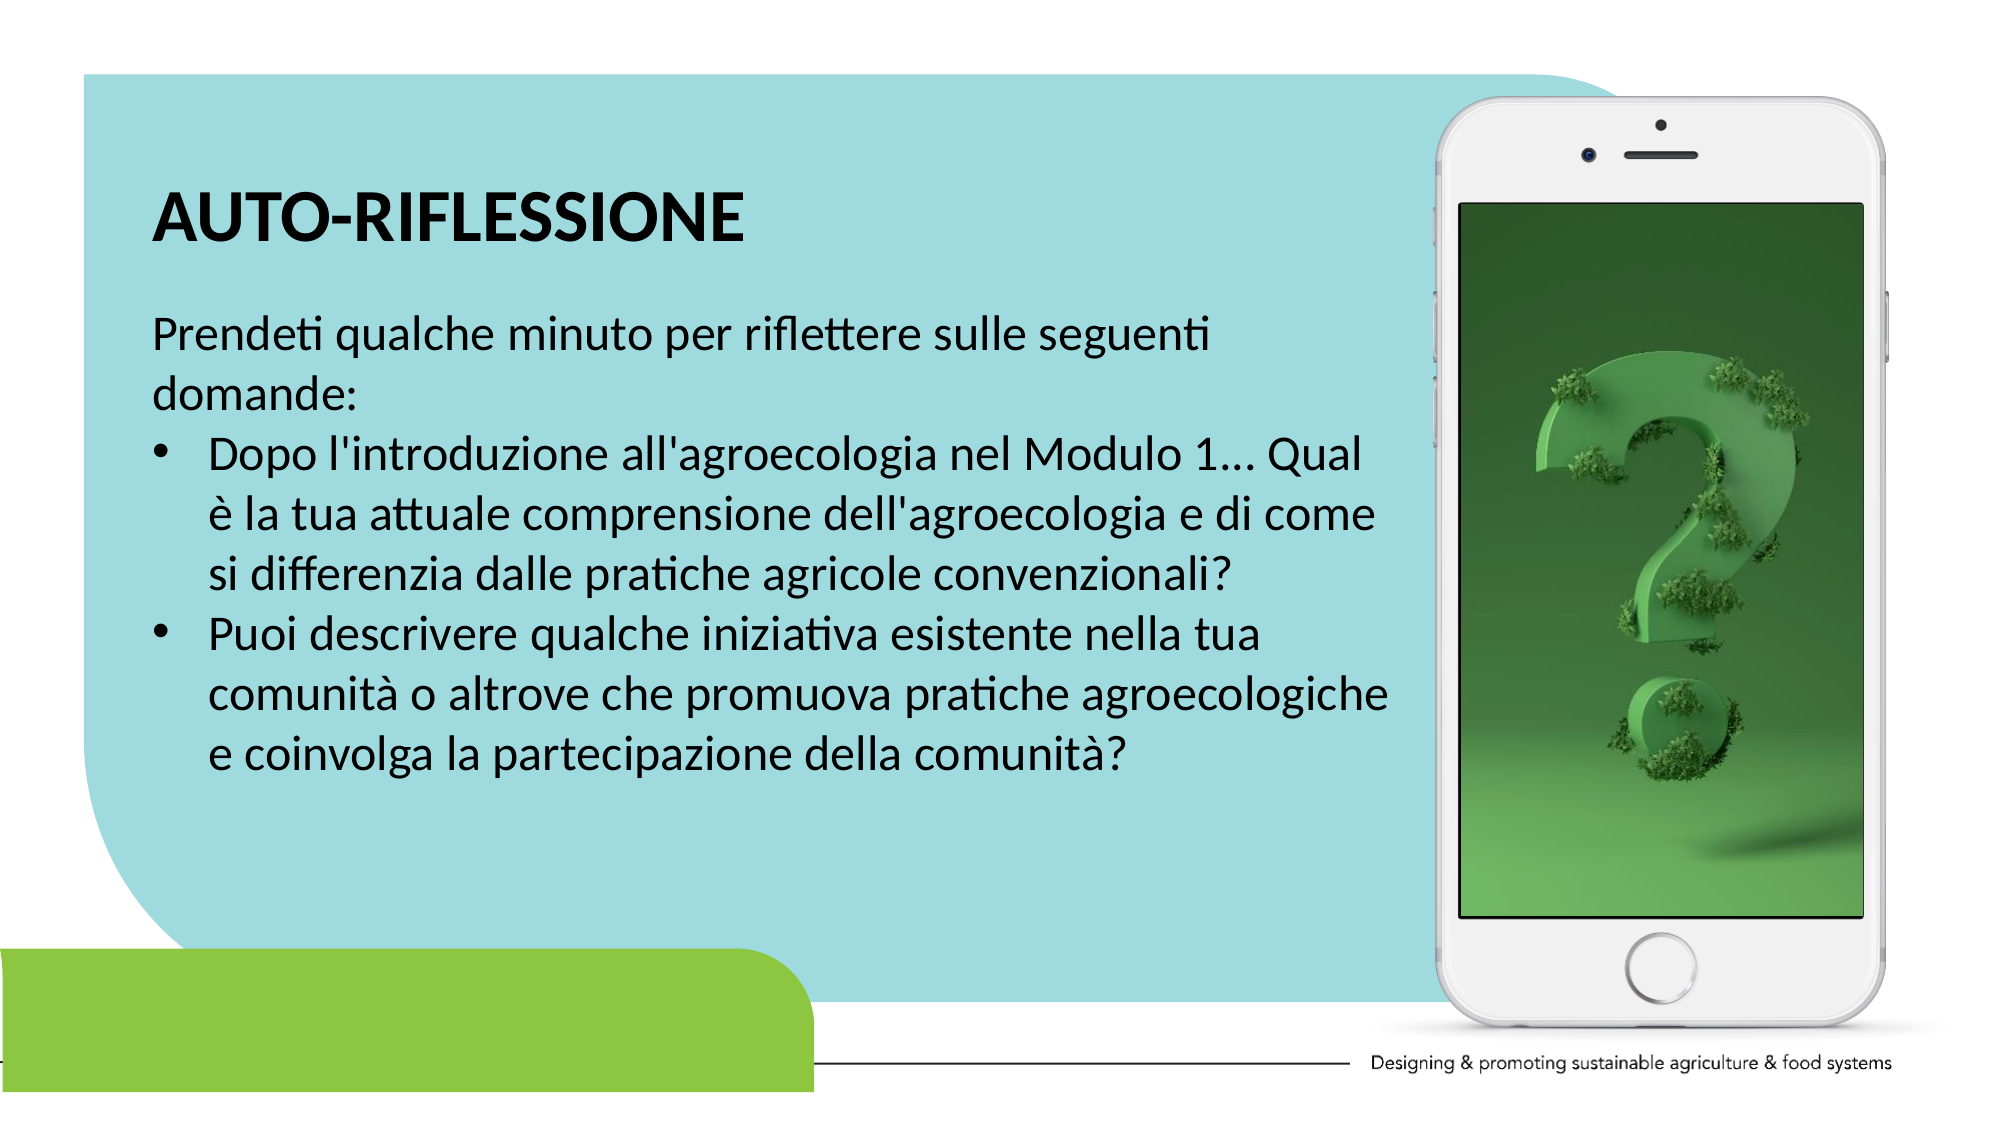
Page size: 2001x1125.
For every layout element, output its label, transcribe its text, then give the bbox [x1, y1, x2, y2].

picture [1328, 37, 2000, 1088]
list AUTO-RIFLESSIONE [137, 159, 956, 323]
list Prendeti qualche minuto per riflettere sulle seguenti domande: Dopo l'introduzione all'agroecologia nel Modulo 1... Qual è la tua attuale comprensione dell'agroecologia e di come si differenzia dalle pratiche agricole convenzionali? Puoi descrivere qualche iniziativa esistente nella tua comunità o altrove che promuova pratiche agroecologiche e coinvolga la partecipazione della comunità? [137, 292, 1410, 833]
